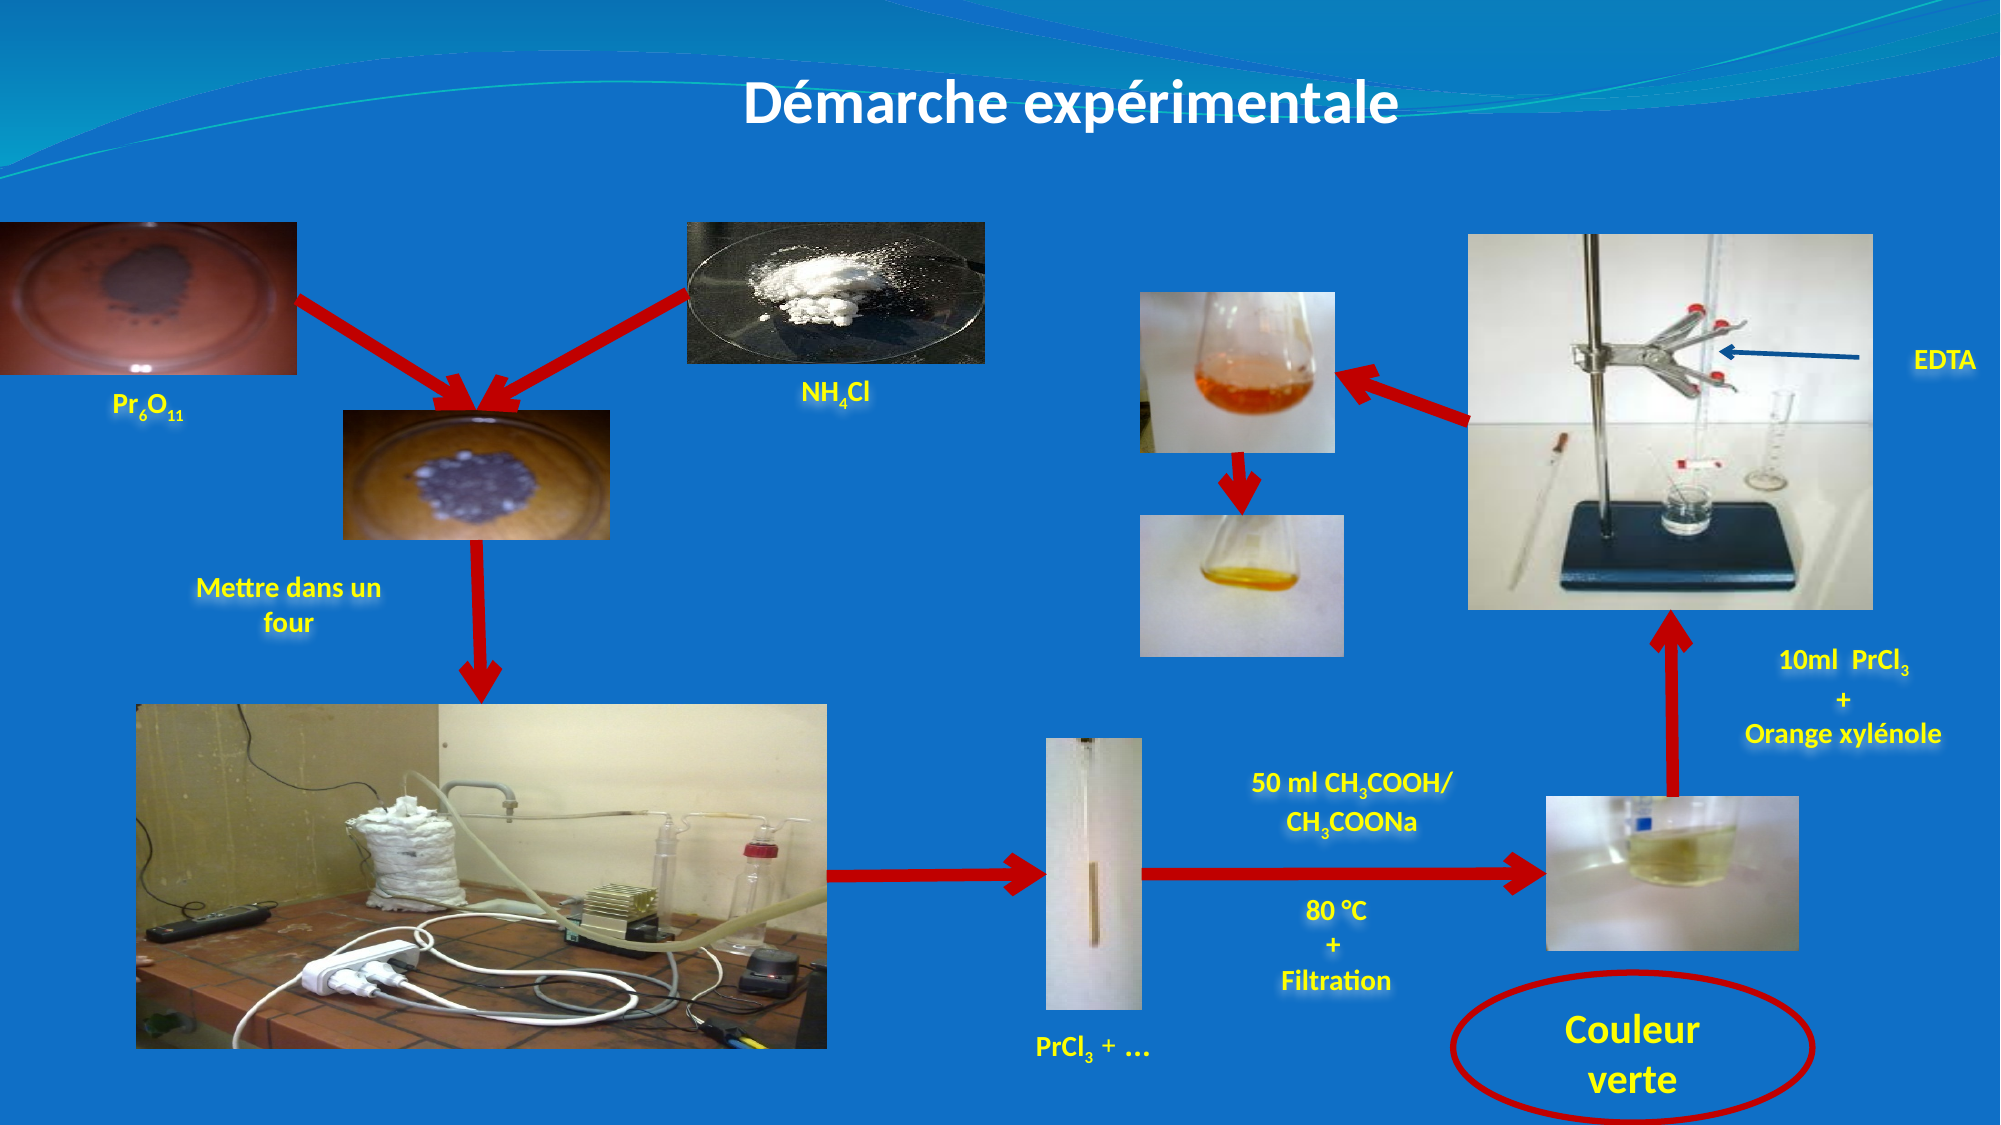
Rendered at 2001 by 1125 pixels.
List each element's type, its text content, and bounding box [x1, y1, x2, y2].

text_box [1718, 351, 1860, 358]
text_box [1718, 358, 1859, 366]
text_box PrCl3 + … [1021, 1019, 1174, 1074]
picture [343, 421, 610, 541]
picture [687, 222, 985, 364]
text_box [1577, 701, 1766, 705]
text_box 10ml PrCl3 + Orange xylénole [1687, 644, 2000, 786]
text_box EDTA [1880, 316, 2000, 399]
text_box Mettre dans un four [155, 562, 423, 645]
text_box 50 ml CH3COOH/ CH3COONa [1218, 749, 1486, 856]
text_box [1207, 481, 1272, 487]
text_box NH4Cl [749, 376, 922, 434]
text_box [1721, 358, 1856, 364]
title Démarche expérimentale [0, 0, 2000, 211]
picture [1140, 515, 1344, 657]
picture [1546, 796, 1800, 951]
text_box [476, 292, 688, 411]
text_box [296, 298, 477, 411]
text_box Couleur verte [1453, 972, 1813, 1123]
picture [1468, 234, 1874, 610]
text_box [396, 619, 562, 625]
picture [1046, 738, 1142, 1011]
text_box Pr6O11 [62, 389, 235, 446]
picture [135, 703, 827, 1049]
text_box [1334, 372, 1469, 423]
text_box 80 °C + Filtration [1202, 890, 1471, 997]
picture [0, 222, 298, 376]
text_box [826, 873, 1048, 877]
picture [1140, 292, 1335, 453]
